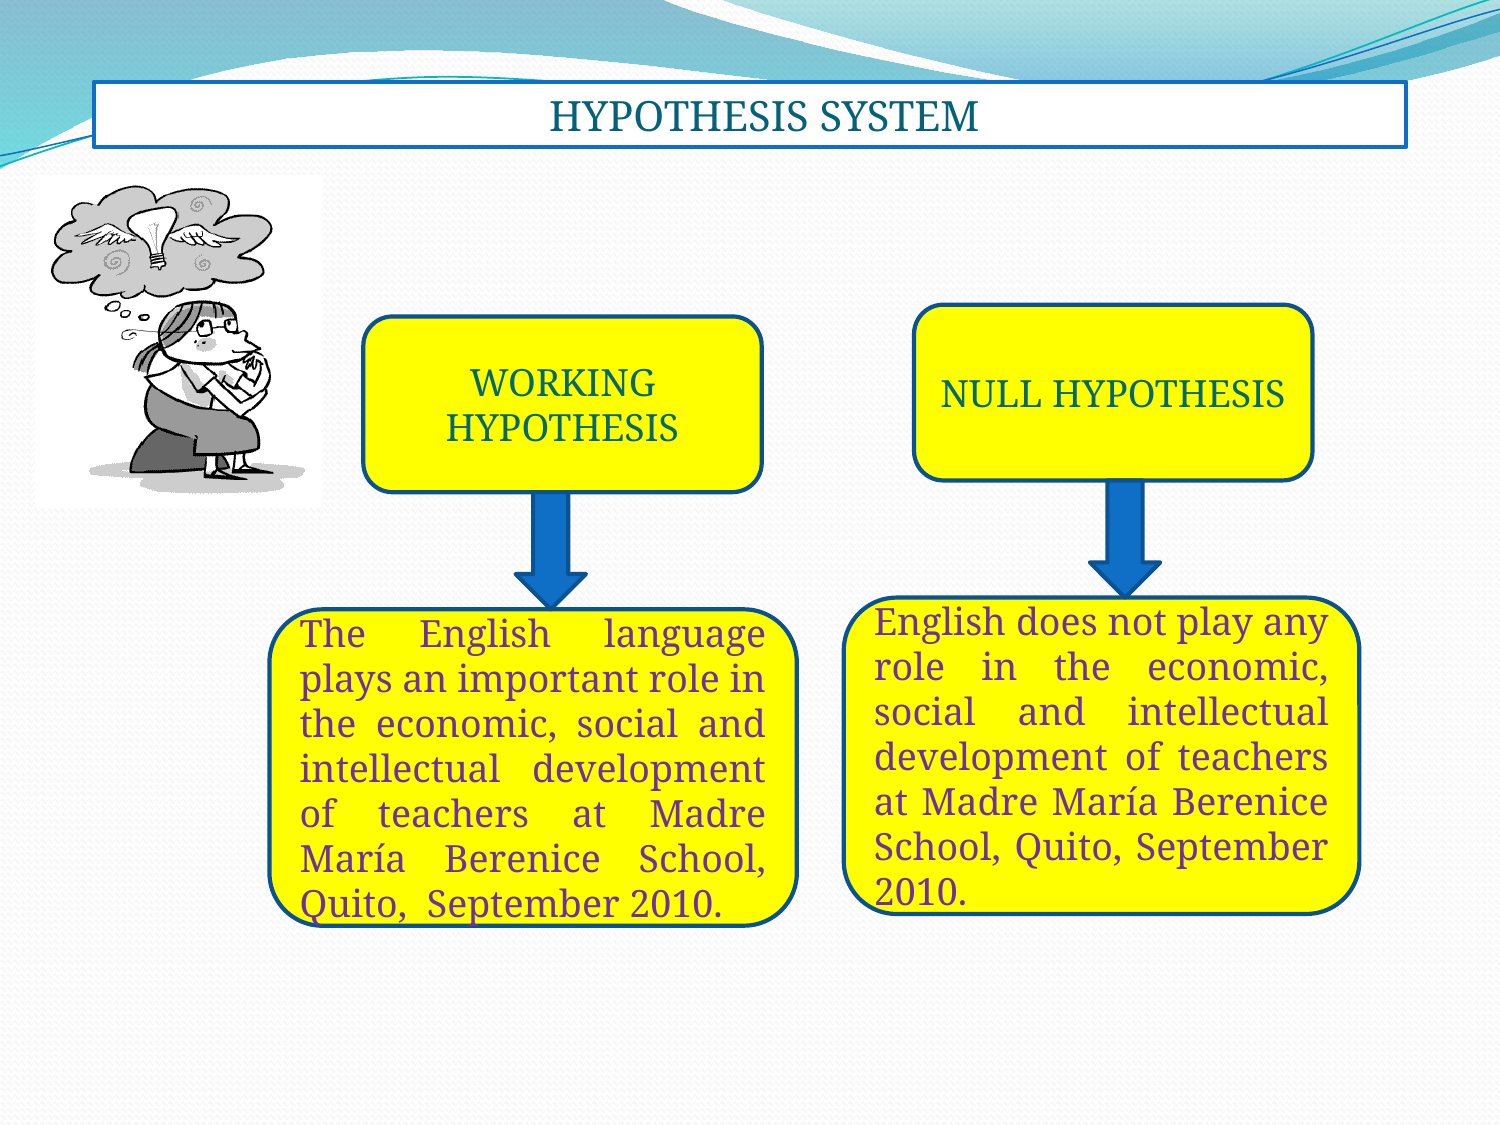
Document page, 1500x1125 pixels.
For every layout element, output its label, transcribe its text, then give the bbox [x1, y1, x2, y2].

text_box WORKING HYPOTHESIS [361, 314, 764, 495]
picture [34, 175, 323, 507]
text_box English does not play any role in the economic, social and intellectual development of teachers at Madre María Berenice School, Quito, September 2010. [841, 595, 1362, 917]
text_box NULL HYPOTHESIS [911, 302, 1315, 483]
text_box [1087, 478, 1163, 600]
text_box HYPOTHESIS SYSTEM [92, 80, 1408, 149]
text_box [513, 490, 588, 612]
text_box The English language plays an important role in the economic, social and intellectual development of teachers at Madre María Berenice School, Quito, September 2010. [267, 607, 799, 928]
